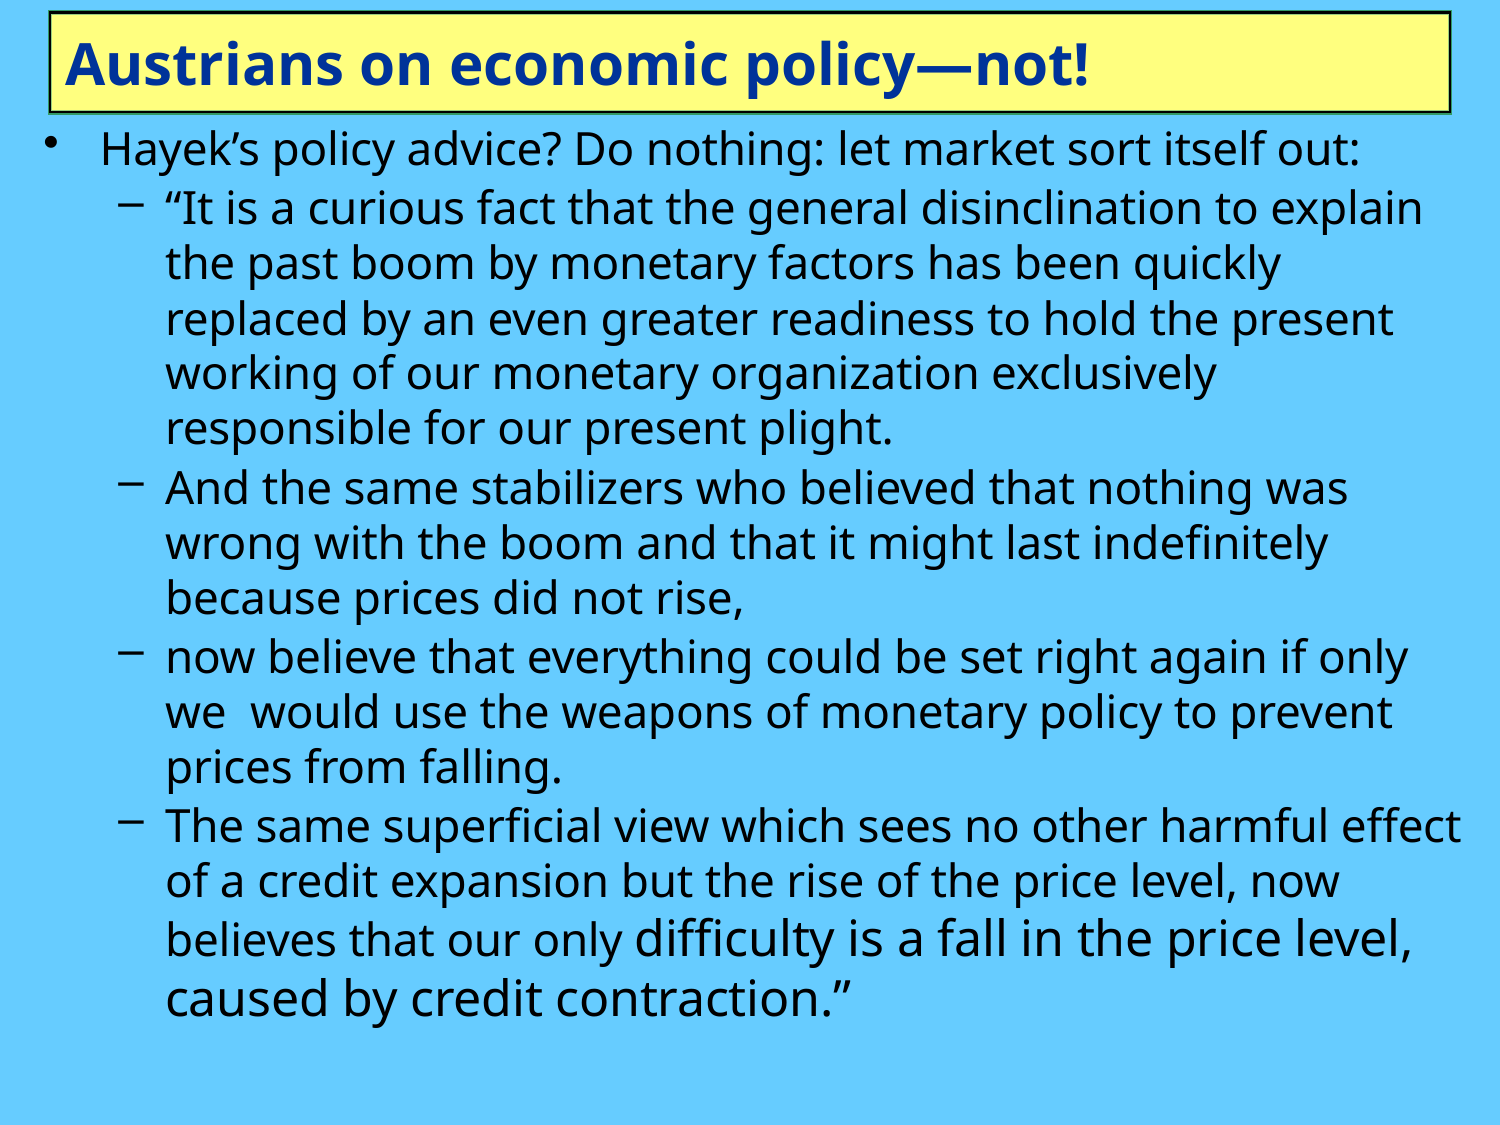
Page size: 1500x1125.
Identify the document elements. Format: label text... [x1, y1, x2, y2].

list Hayek’s policy advice? Do nothing: let market sort itself out: “It is a curious fact that the general disinclination to explain the past boom by monetary factors has been quickly replaced by an even greater readiness to hold the present working of our monetary organization exclusively responsible for our present plight. And the same stabilizers who believed that nothing was wrong with the boom and that it might last indefinitely because prices did not rise, now believe that everything could be set right again if only we would use the weapons of monetary policy to prevent prices from falling. The same superficial view which sees no other harmful effect of a credit expansion but the rise of the price level, now believes that our only difficulty is a fall in the price level, caused by credit contraction.” [37, 112, 1475, 1063]
title Austrians on economic policy—not! [49, 11, 1451, 112]
